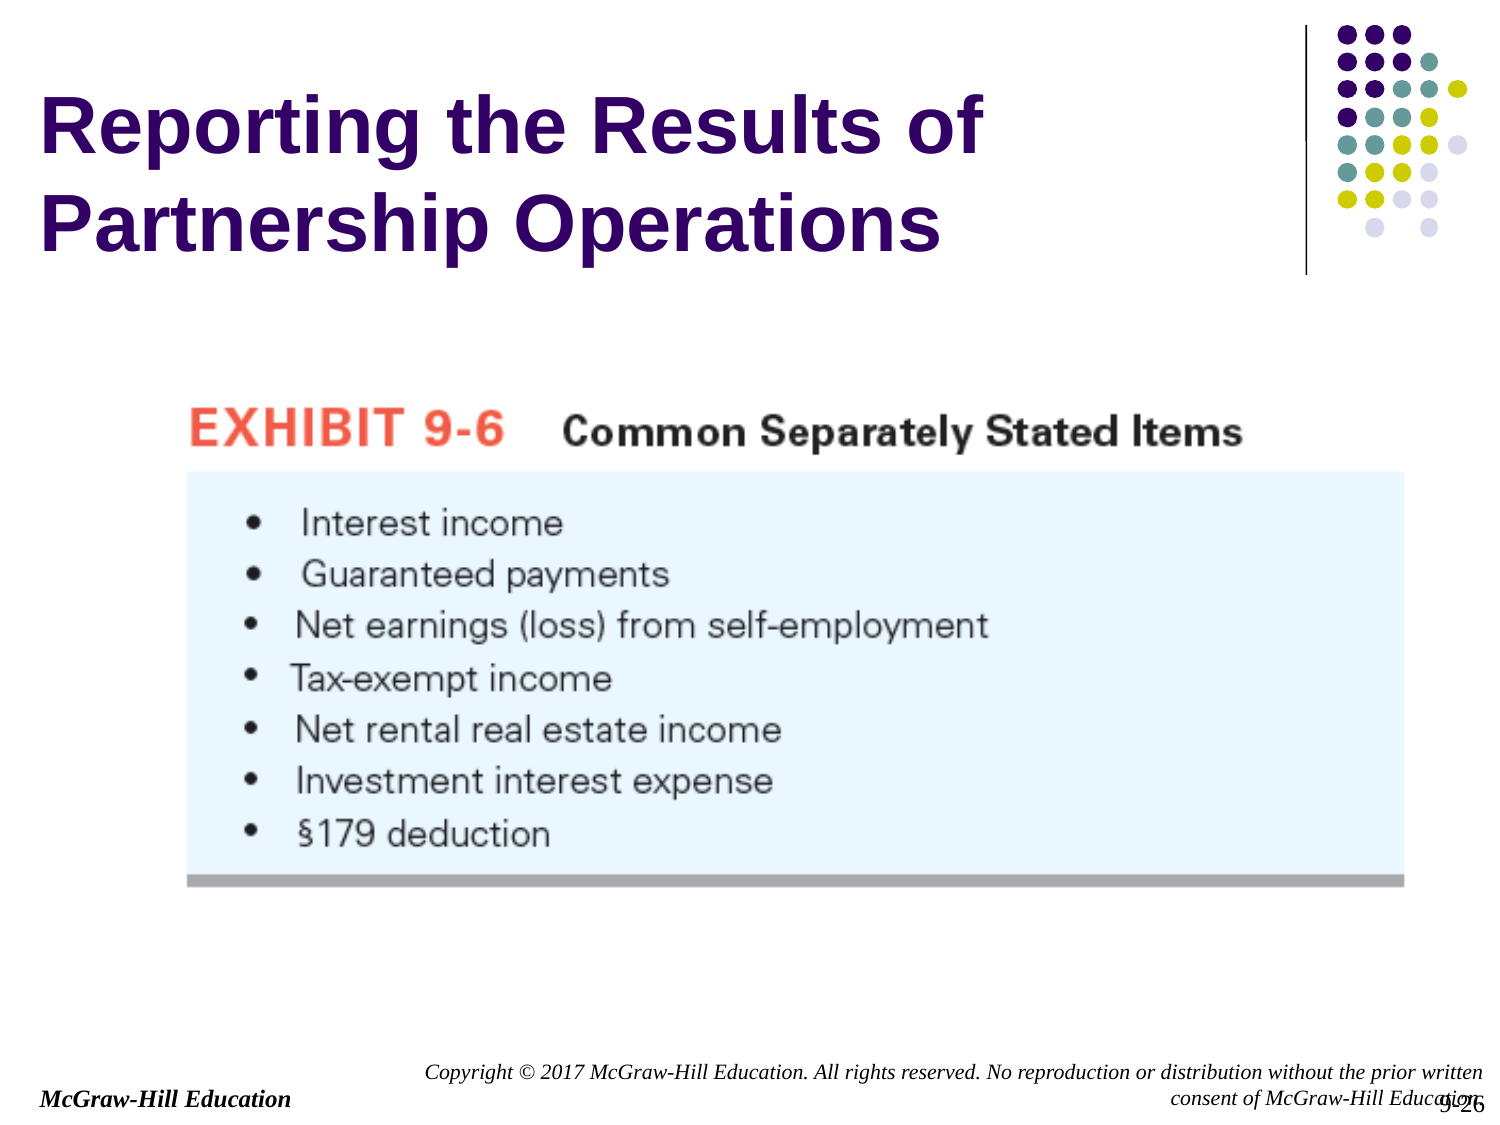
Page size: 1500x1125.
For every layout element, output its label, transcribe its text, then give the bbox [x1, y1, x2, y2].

title Reporting the Results of Partnership Operations [24, 62, 1263, 275]
text_box 9-26 [1187, 1049, 1500, 1125]
picture [162, 387, 1424, 909]
